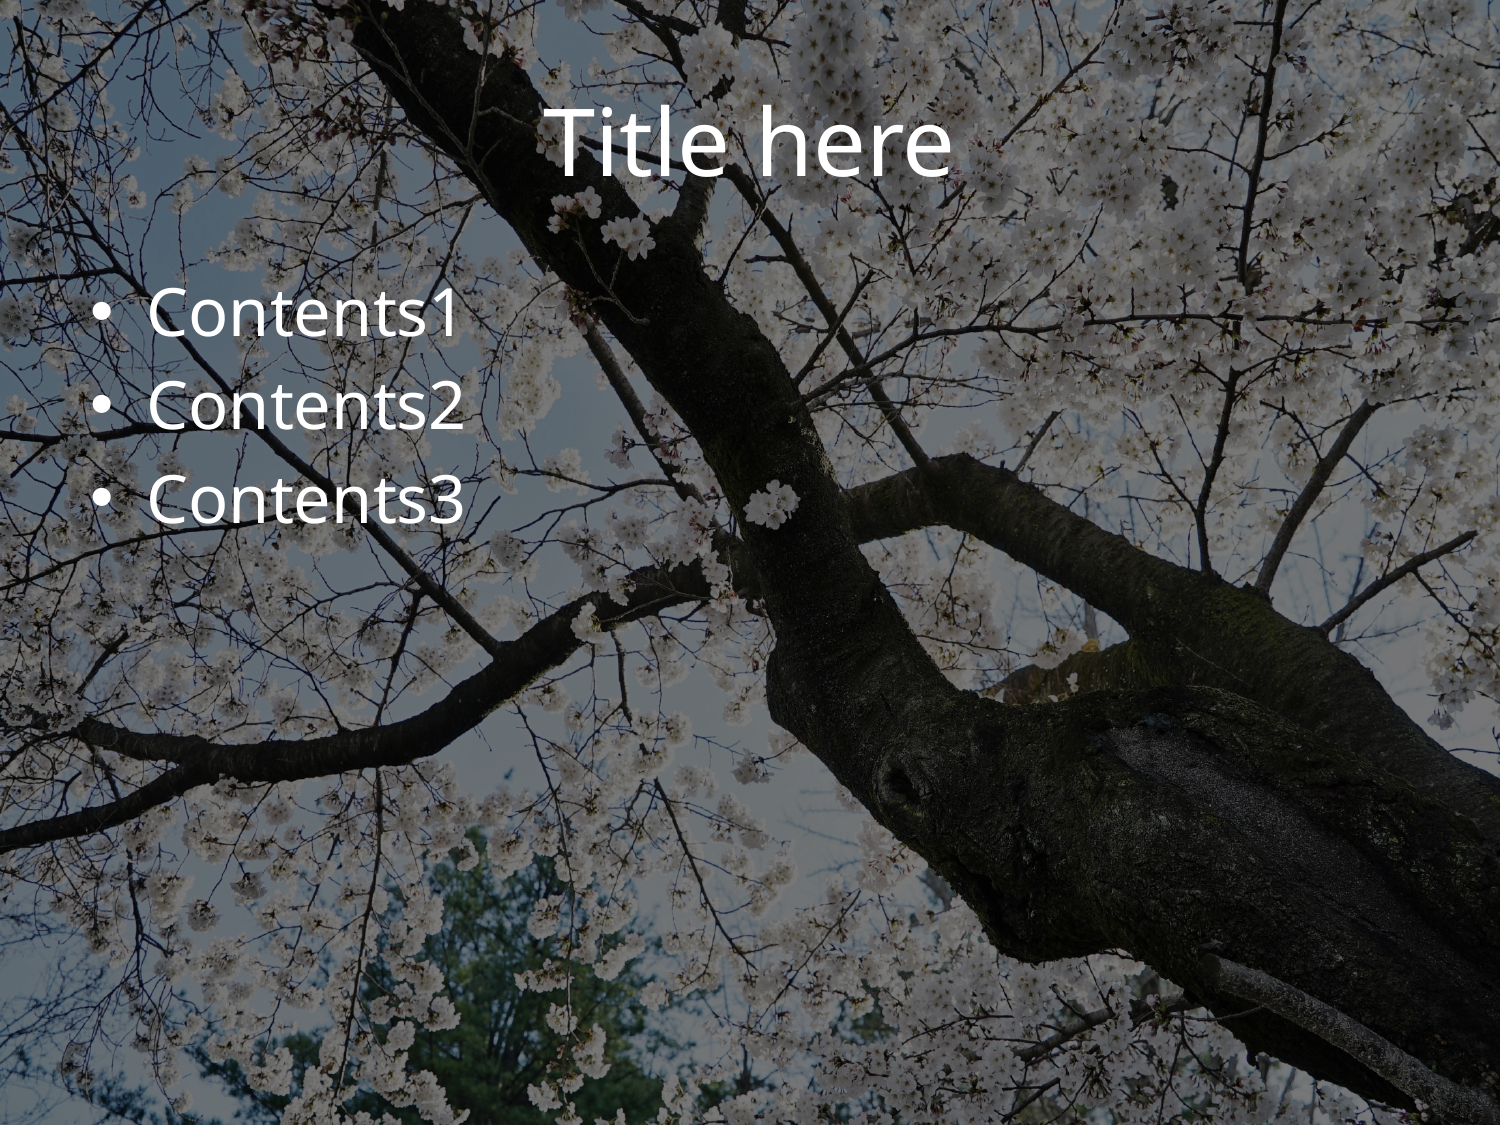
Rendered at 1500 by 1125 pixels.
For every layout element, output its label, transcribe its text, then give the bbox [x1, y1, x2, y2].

title Title here [75, 45, 1425, 233]
text_box [0, 0, 1500, 1125]
list Contents1 Contents2 Contents3 [75, 262, 1425, 1005]
